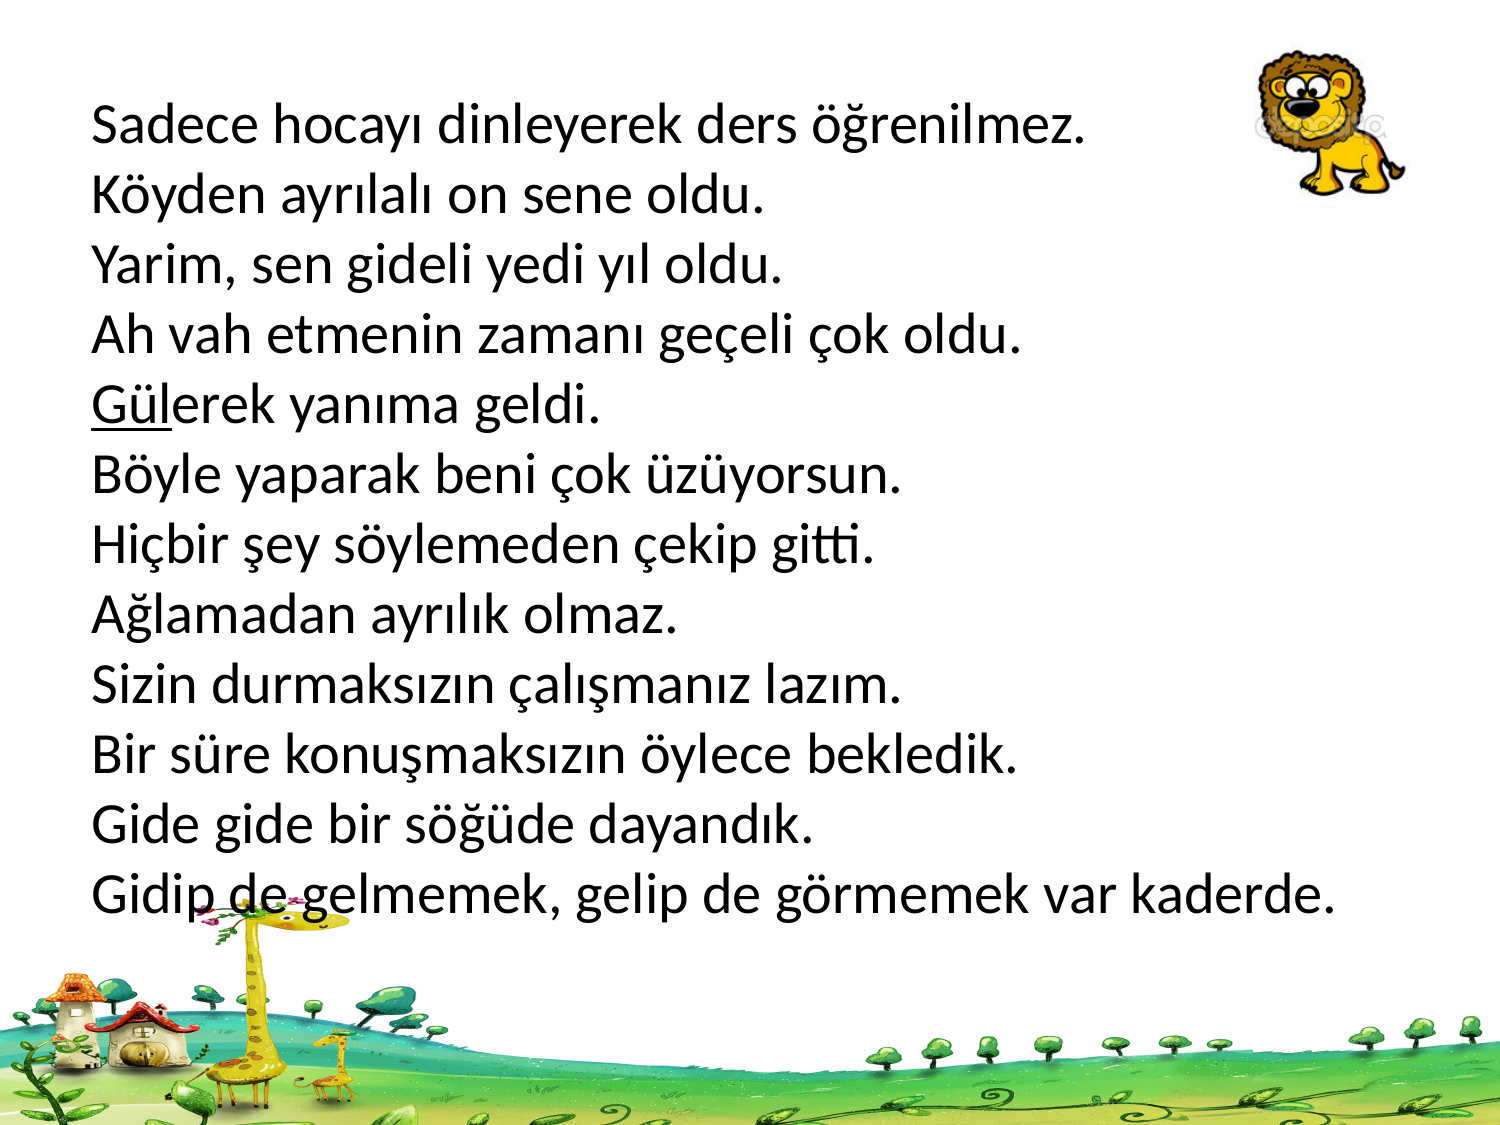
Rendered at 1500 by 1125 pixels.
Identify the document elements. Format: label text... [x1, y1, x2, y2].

picture [0, 881, 1500, 1125]
text_box Sadece hocayı dinleyerek ders öğrenilmez. Köyden ayrılalı on sene oldu. Yarim, sen gideli yedi yıl oldu. Ah vah etmenin zamanı geçeli çok oldu. Gülerek yanıma geldi. Böyle yaparak beni çok üzüyorsun. Hiçbir şey söylemeden çekip gitti. Ağlamadan ayrılık olmaz. Sizin durmaksızın çalışmanız lazım. Bir süre konuşmaksızın öylece bekledik. Gide gide bir söğüde dayandık. Gidip de gelmemek, gelip de görmemek var kaderde. [76, 78, 1376, 879]
picture [1233, 42, 1417, 211]
